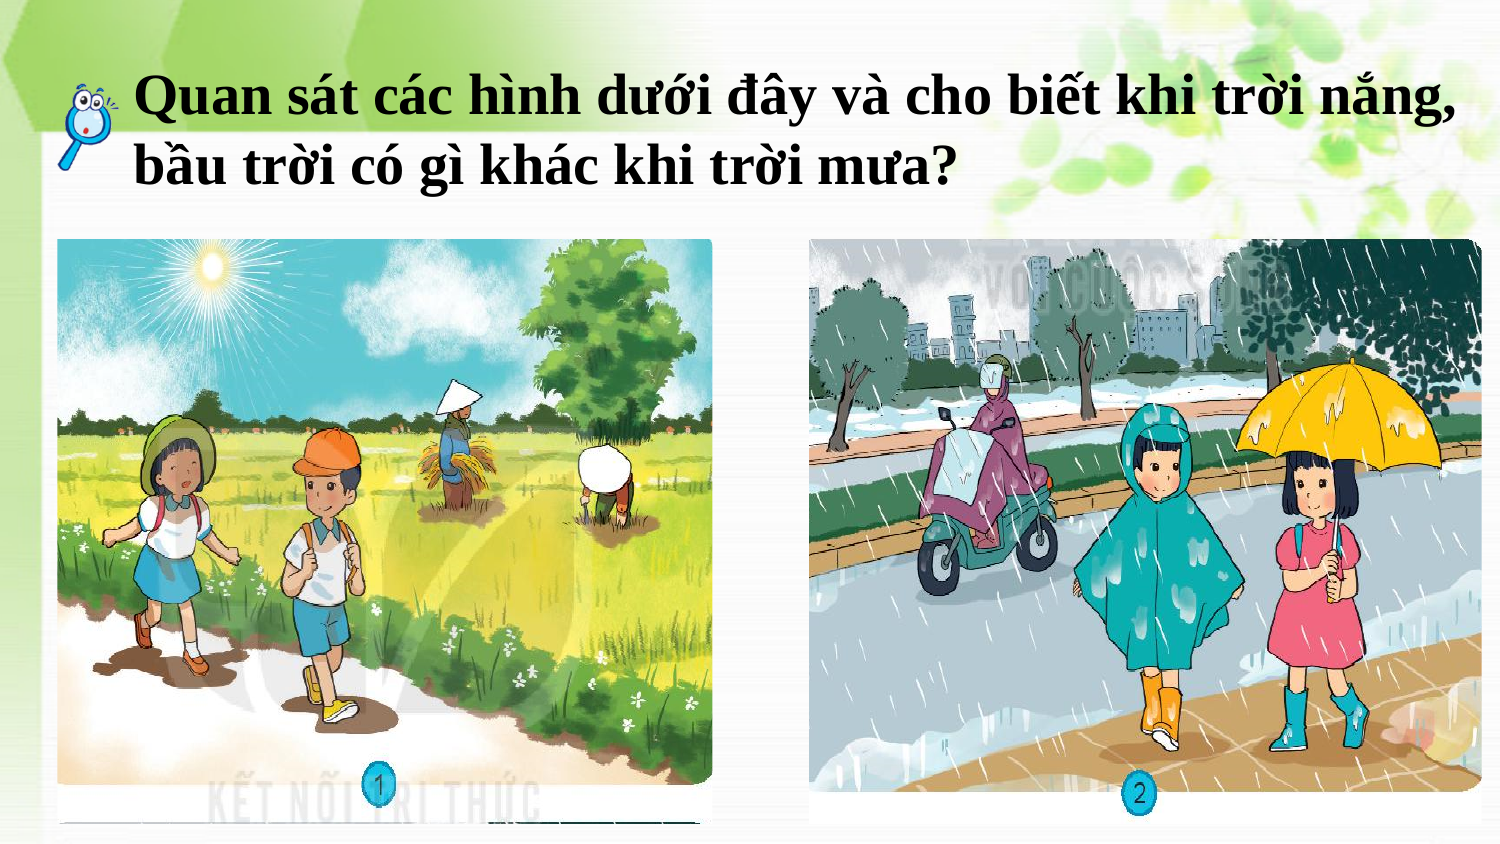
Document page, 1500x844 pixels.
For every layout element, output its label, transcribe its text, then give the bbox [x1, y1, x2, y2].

text_box Quan sát các hình dưới đây và cho biết khi trời nắng, bầu trời có gì khác khi trời mưa? [118, 48, 1482, 204]
picture [0, 0, 1500, 844]
